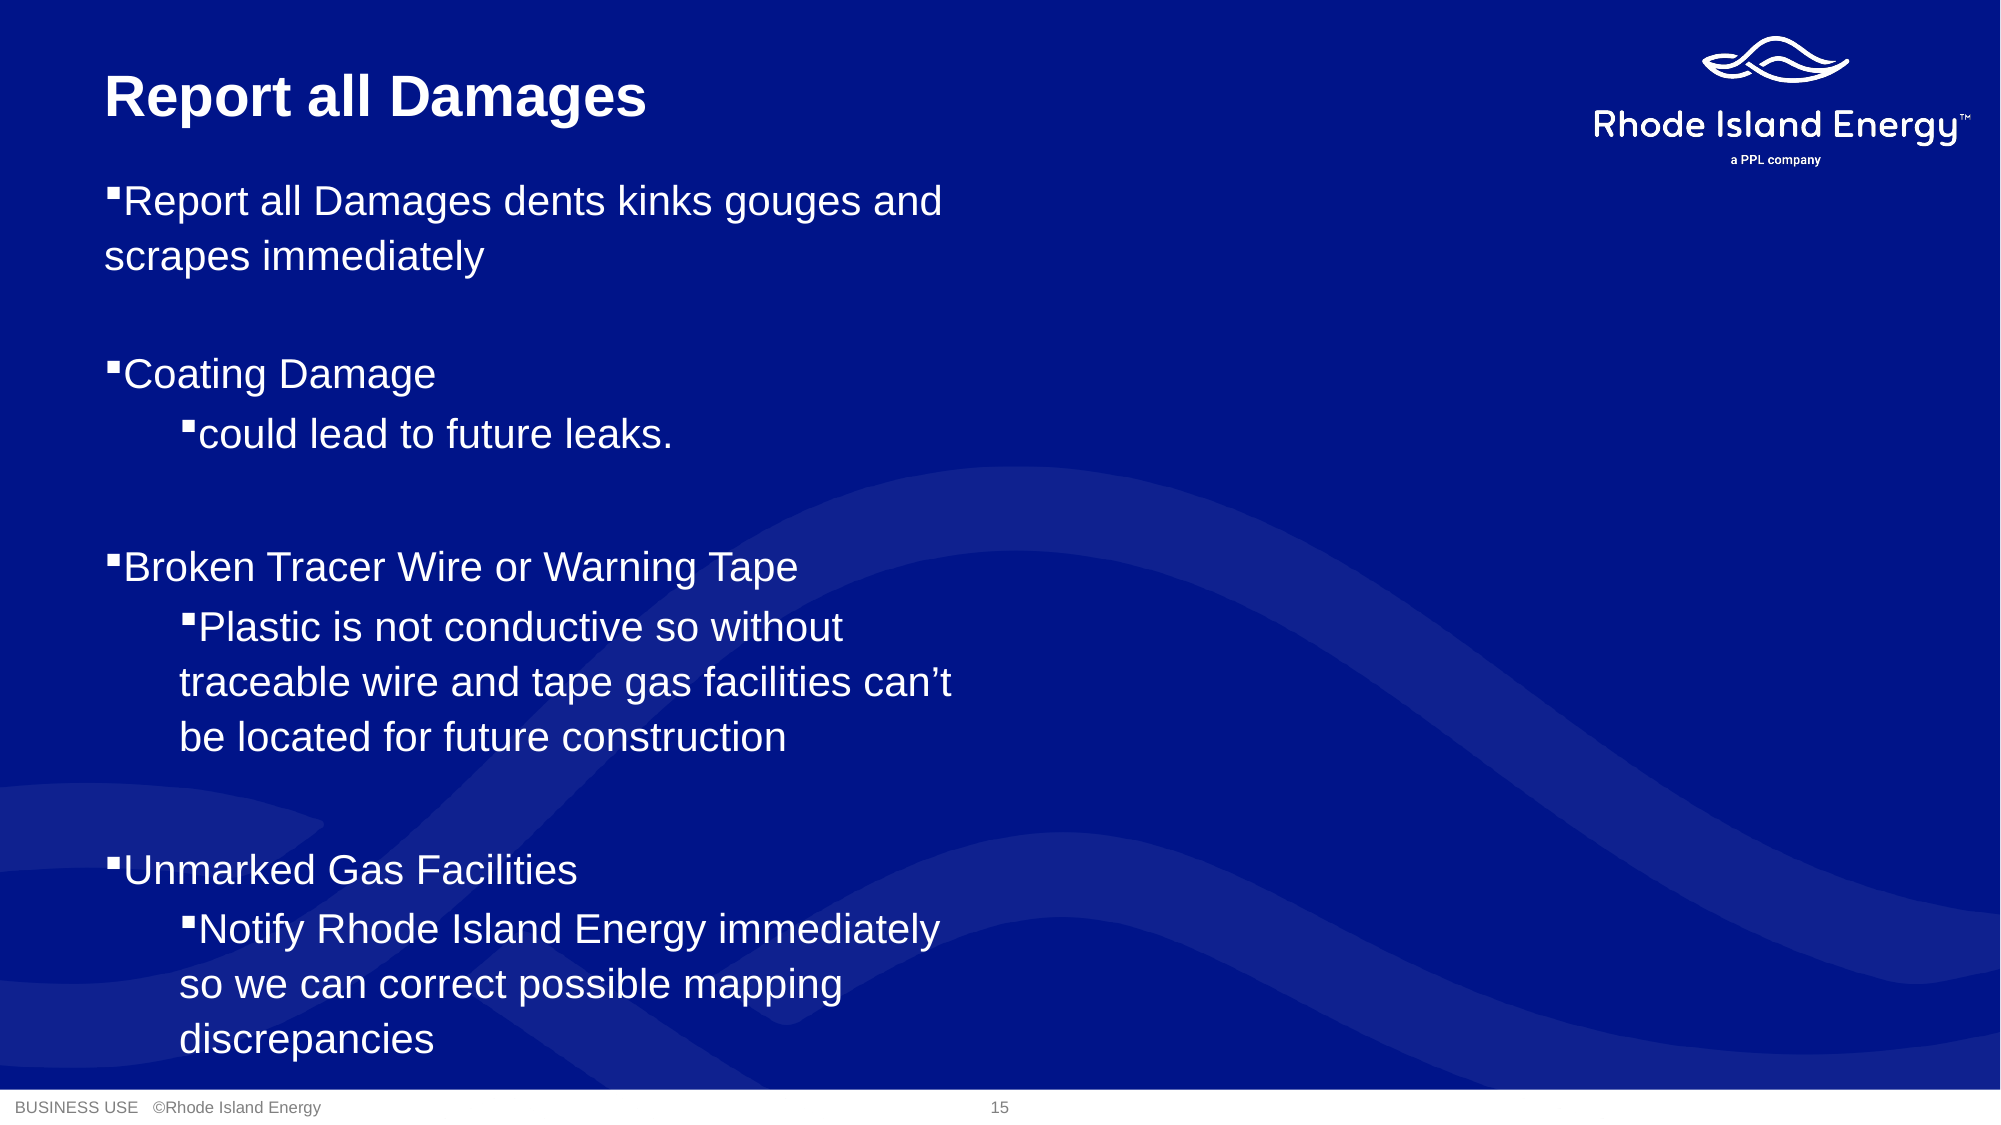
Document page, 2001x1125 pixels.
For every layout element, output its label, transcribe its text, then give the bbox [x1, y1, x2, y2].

picture [1594, 35, 1971, 167]
list Report all Damages dents kinks gouges and scrapes immediately Coating Damage could lead to future leaks. Broken Tracer Wire or Warning Tape Plastic is not conductive so without traceable wire and tape gas facilities can’t be located for future construction Unmarked Gas Facilities Notify Rhode Island Energy immediately so we can correct possible mapping discrepancies [89, 161, 1000, 1043]
list Report all Damages [89, 58, 1566, 144]
